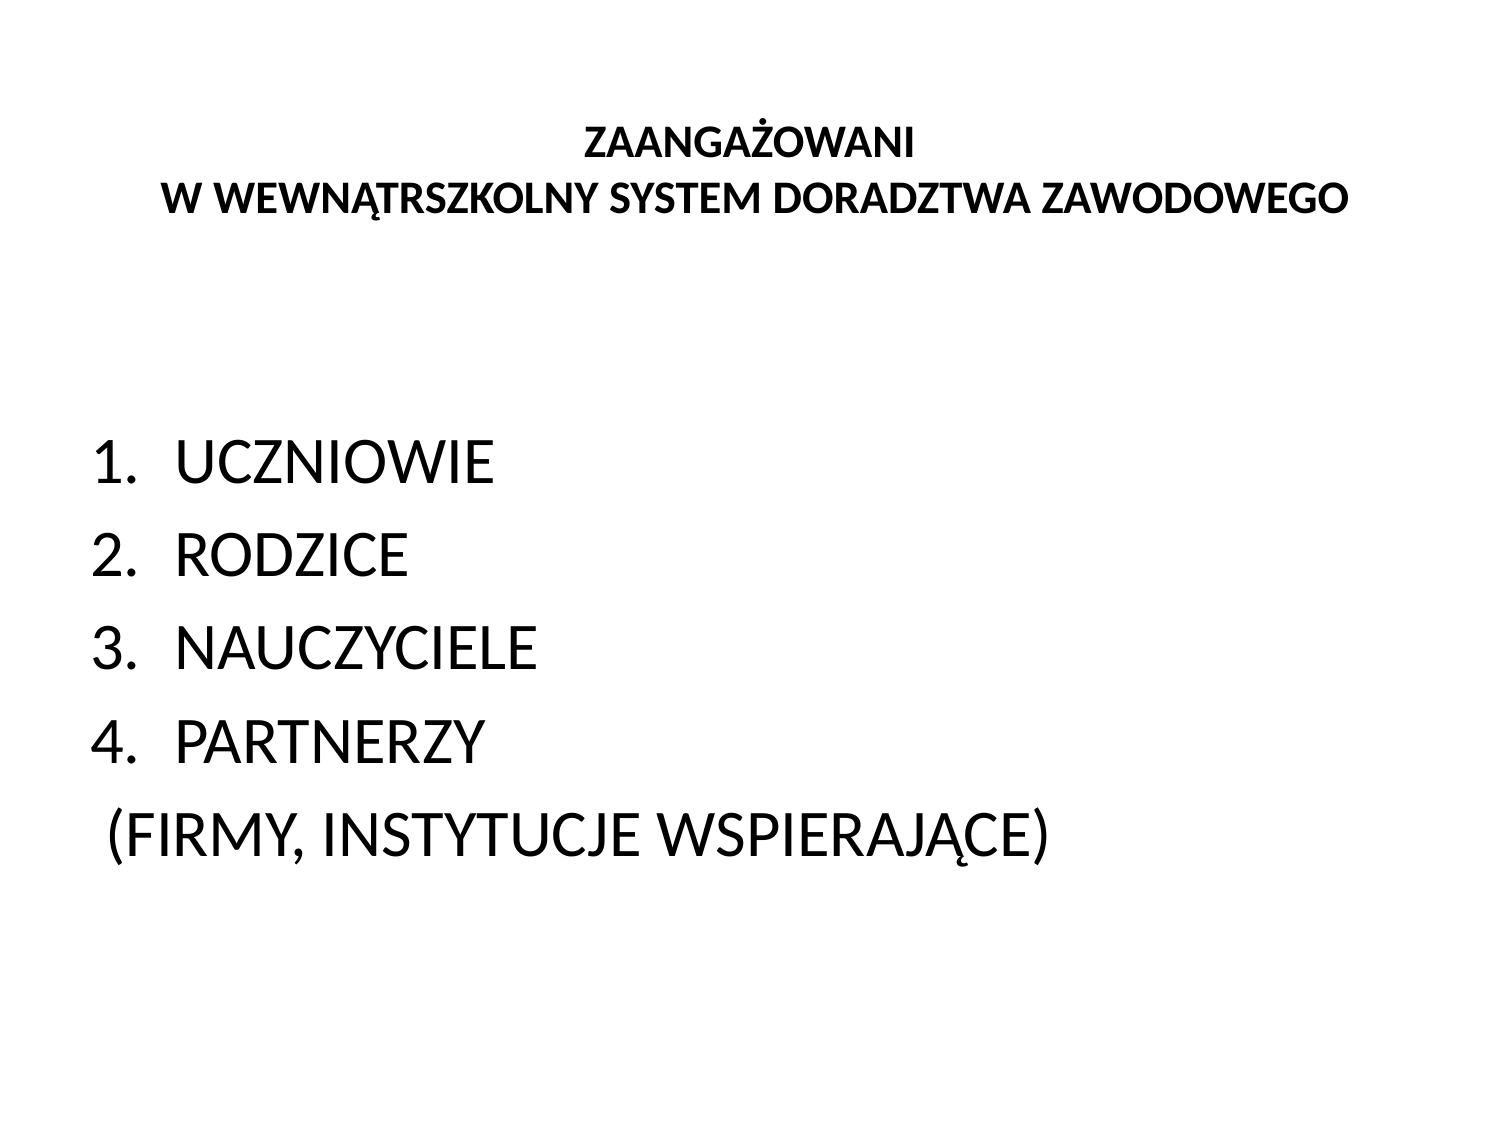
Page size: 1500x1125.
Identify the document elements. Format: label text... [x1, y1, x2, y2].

list UCZNIOWIE RODZICE NAUCZYCIELE PARTNERZY (FIRMY, INSTYTUCJE WSPIERAJĄCE) [75, 408, 1425, 1005]
title ZAANGAŻOWANI W WEWNĄTRSZKOLNY SYSTEM DORADZTWA ZAWODOWEGO [75, 45, 1425, 233]
